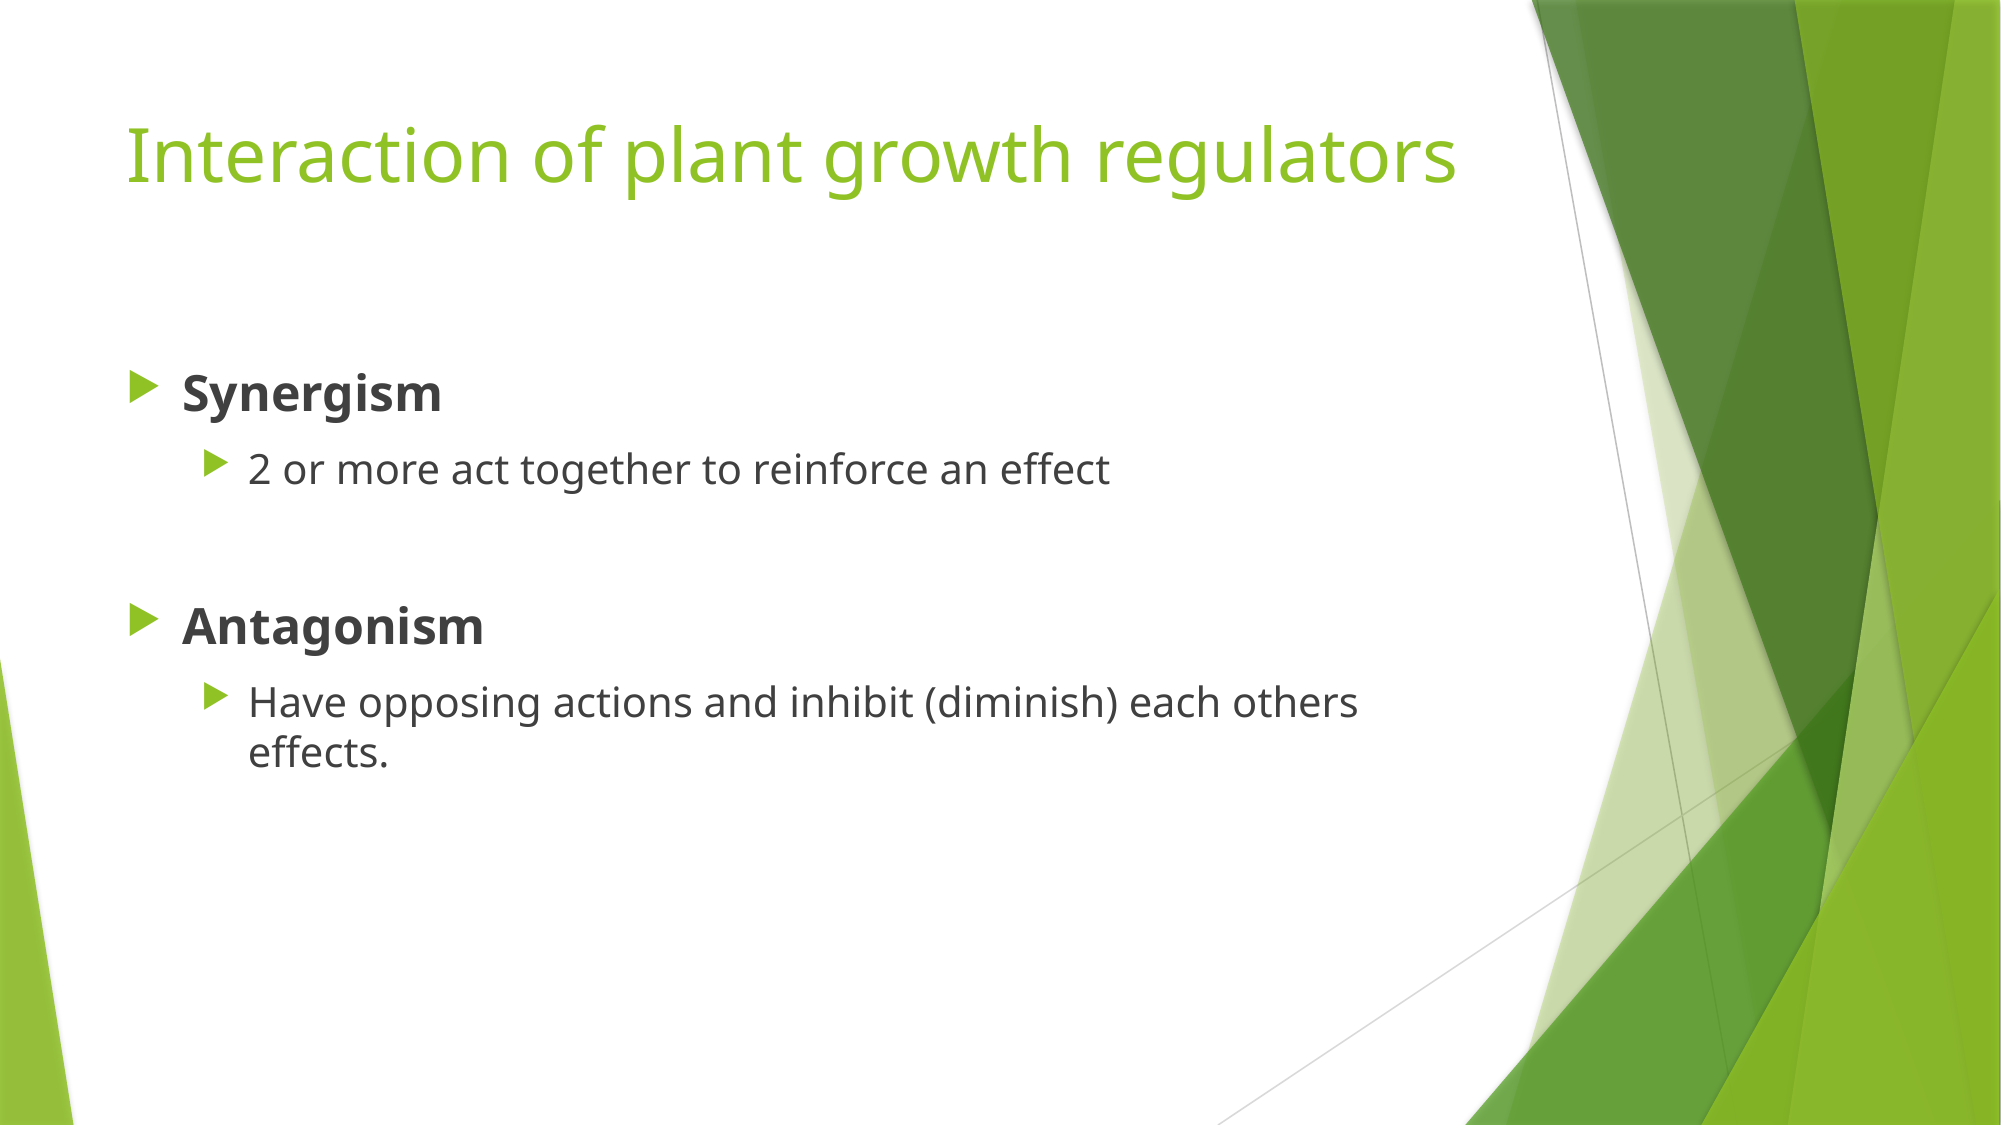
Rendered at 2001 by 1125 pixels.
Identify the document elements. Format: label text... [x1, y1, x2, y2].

list Synergism 2 or more act together to reinforce an effect Antagonism Have opposing actions and inhibit (diminish) each others effects. [111, 354, 1522, 992]
title Interaction of plant growth regulators [111, 99, 1522, 317]
